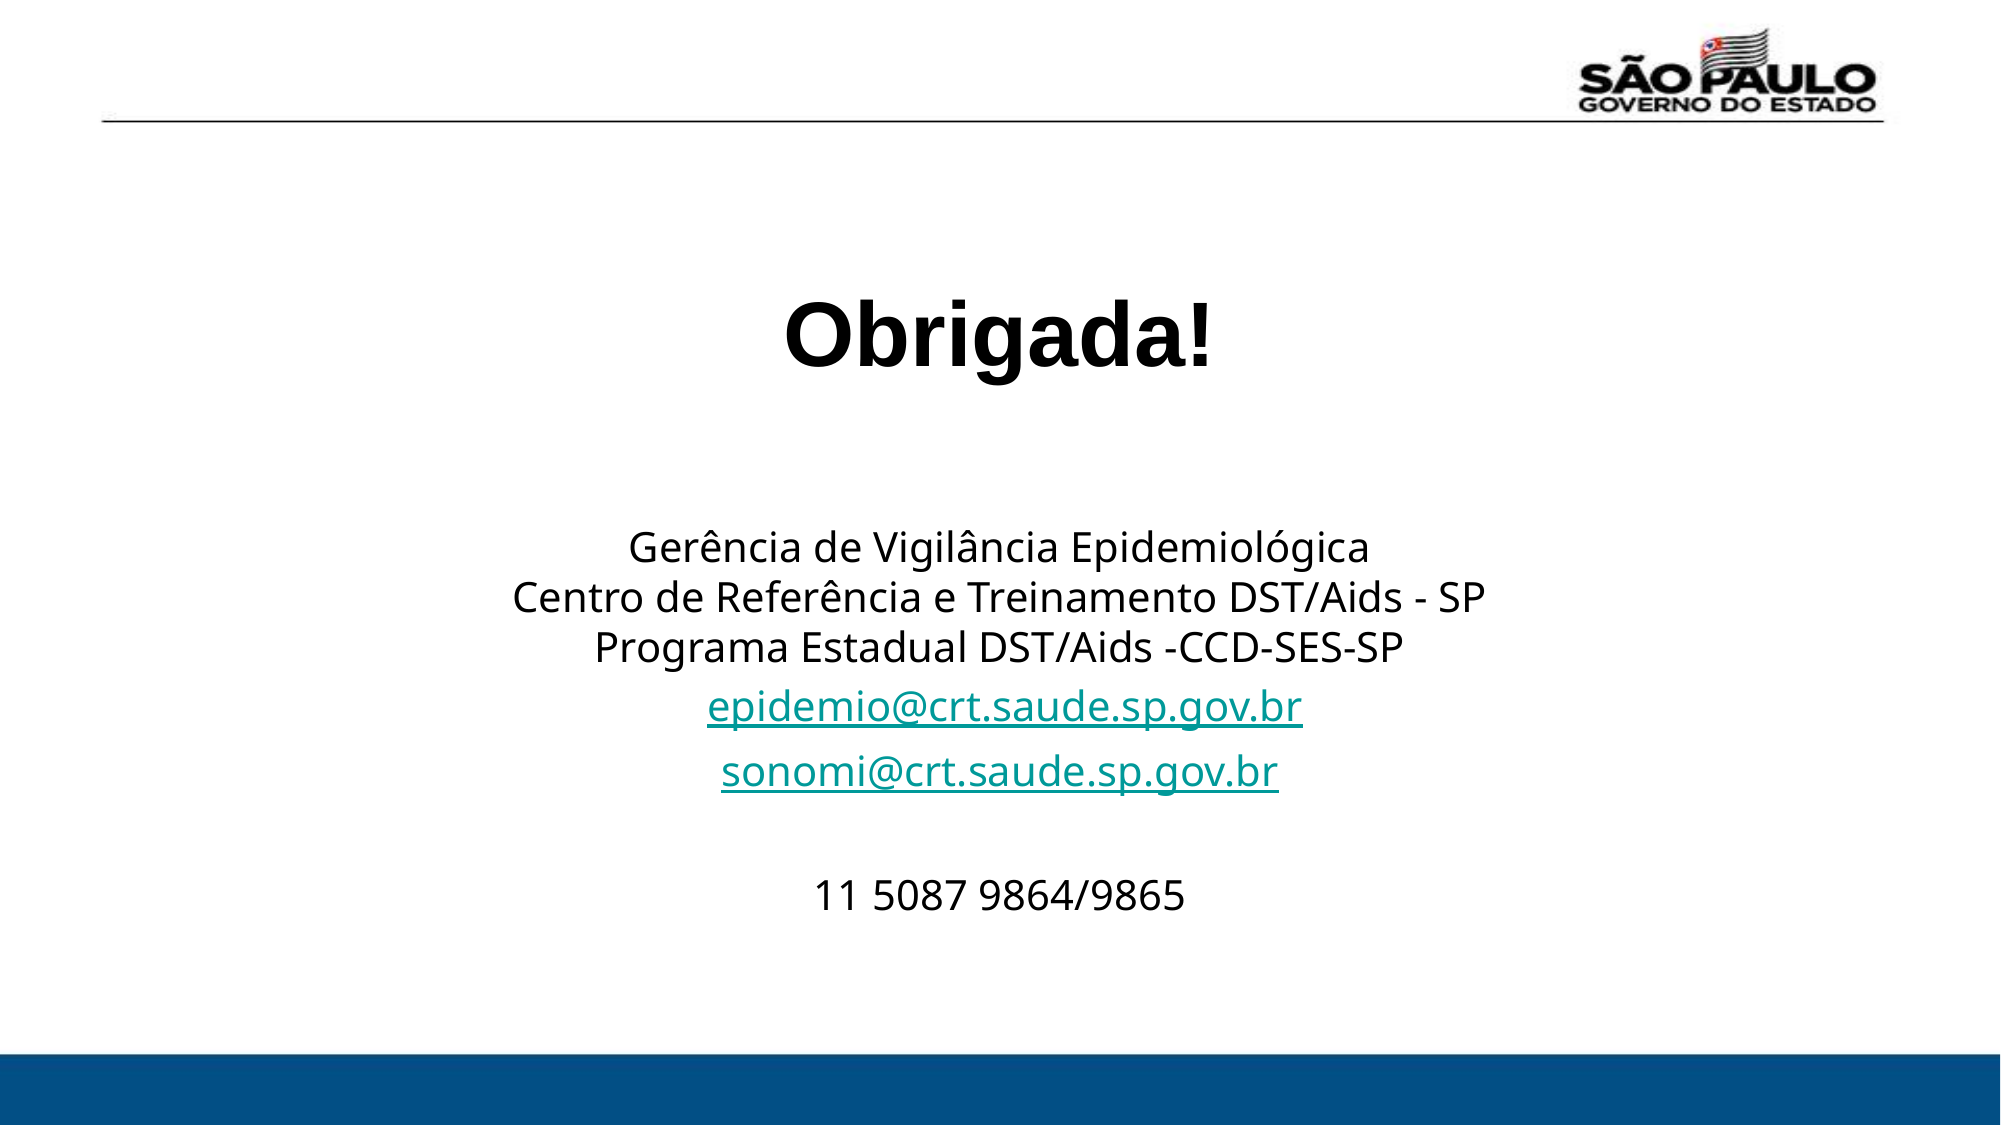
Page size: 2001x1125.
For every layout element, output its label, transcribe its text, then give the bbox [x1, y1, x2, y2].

picture [0, 0, 2001, 1125]
list Obrigada! Gerência de Vigilância Epidemiológica Centro de Referência e Treinamento DST/Aids - SP Programa Estadual DST/Aids -CCD-SES-SP epidemio@crt.saude.sp.gov.br sonomi@crt.saude.sp.gov.br 11 5087 9864/9865 [99, 267, 1900, 1010]
